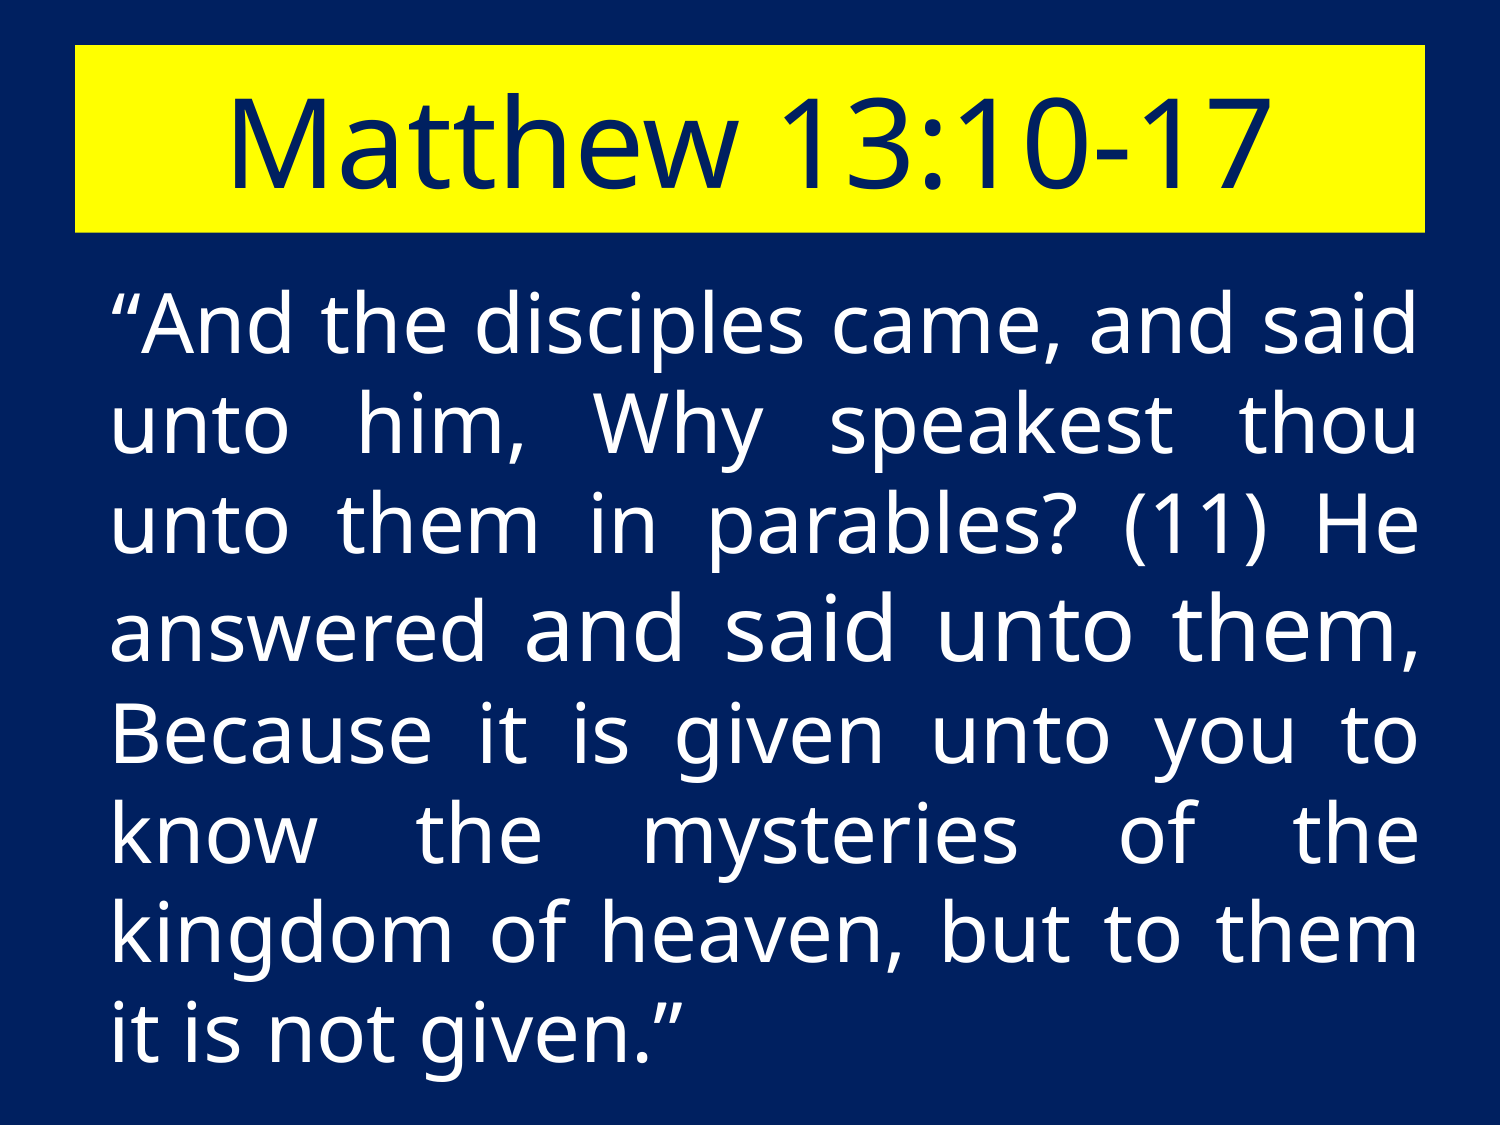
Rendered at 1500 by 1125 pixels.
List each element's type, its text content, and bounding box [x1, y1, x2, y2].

title Matthew 13:10-17 [75, 45, 1425, 233]
list “And the disciples came, and said unto him, Why speakest thou unto them in parables? (11) He answered and said unto them, Because it is given unto you to know the mysteries of the kingdom of heaven, but to them it is not given.” [37, 262, 1438, 1125]
